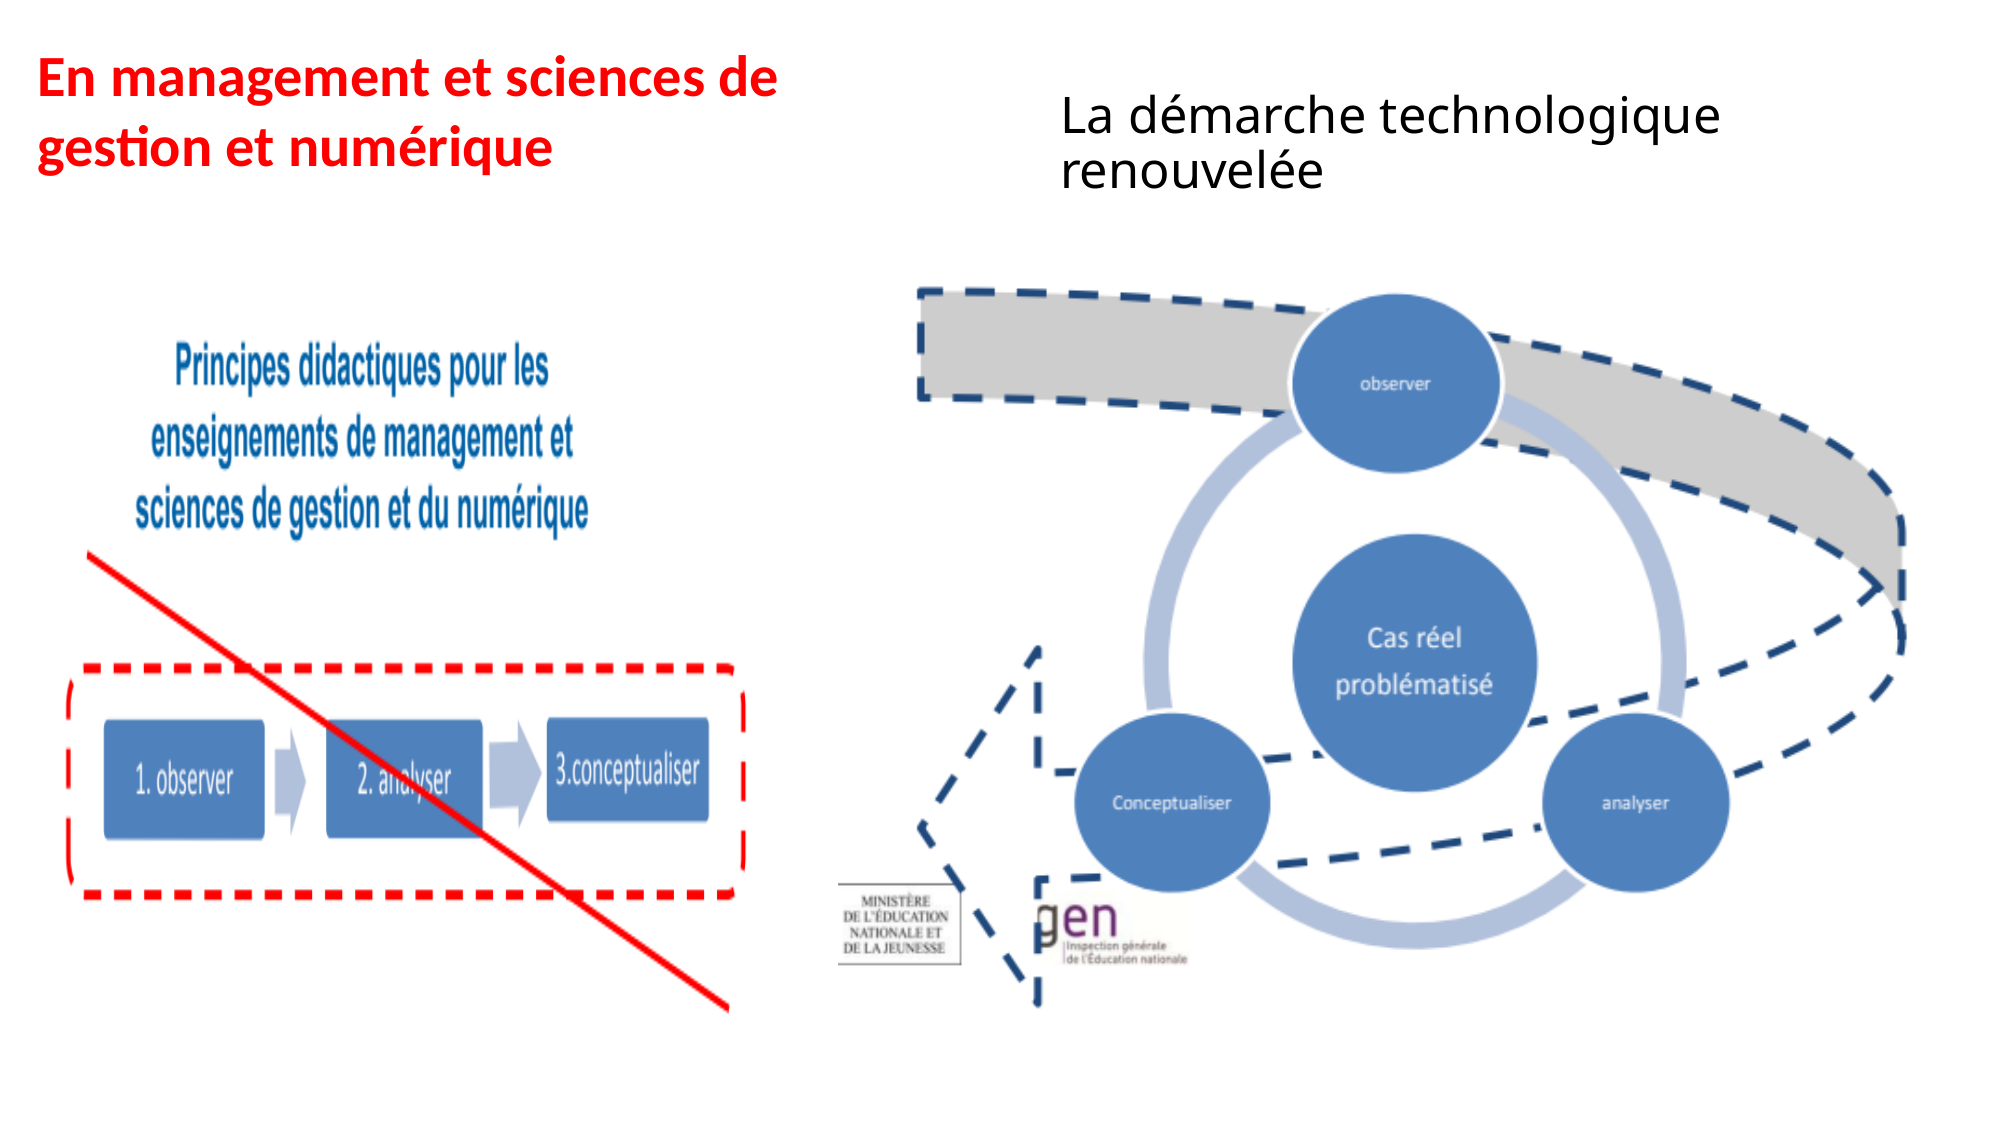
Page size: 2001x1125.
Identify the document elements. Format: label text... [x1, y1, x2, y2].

text_box En management et sciences de gestion et numérique [22, 30, 913, 186]
title La démarche technologique renouvelée [1045, 82, 1992, 208]
picture [46, 287, 798, 1026]
picture [838, 253, 1954, 1026]
